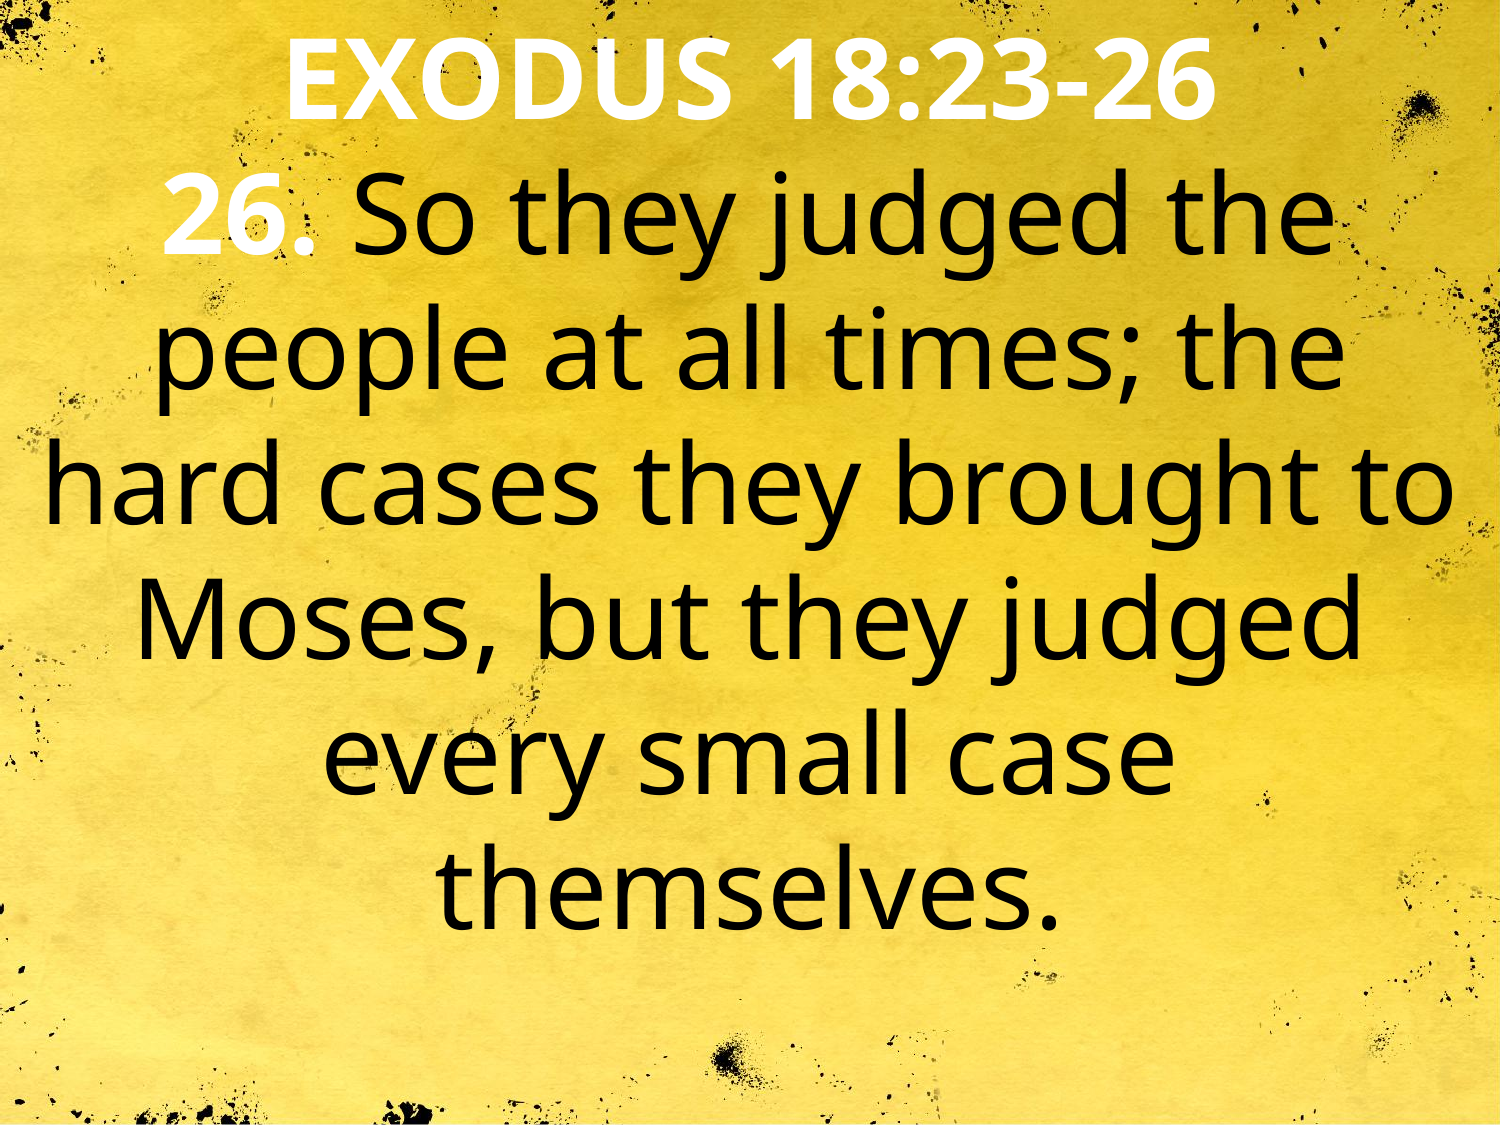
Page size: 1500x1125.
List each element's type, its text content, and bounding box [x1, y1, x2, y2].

text_box EXODUS 18:23-26 26. So they judged the people at all times; the hard cases they brought to Moses, but they judged every small case themselves. [13, 0, 1487, 1095]
picture [0, 0, 1500, 1125]
